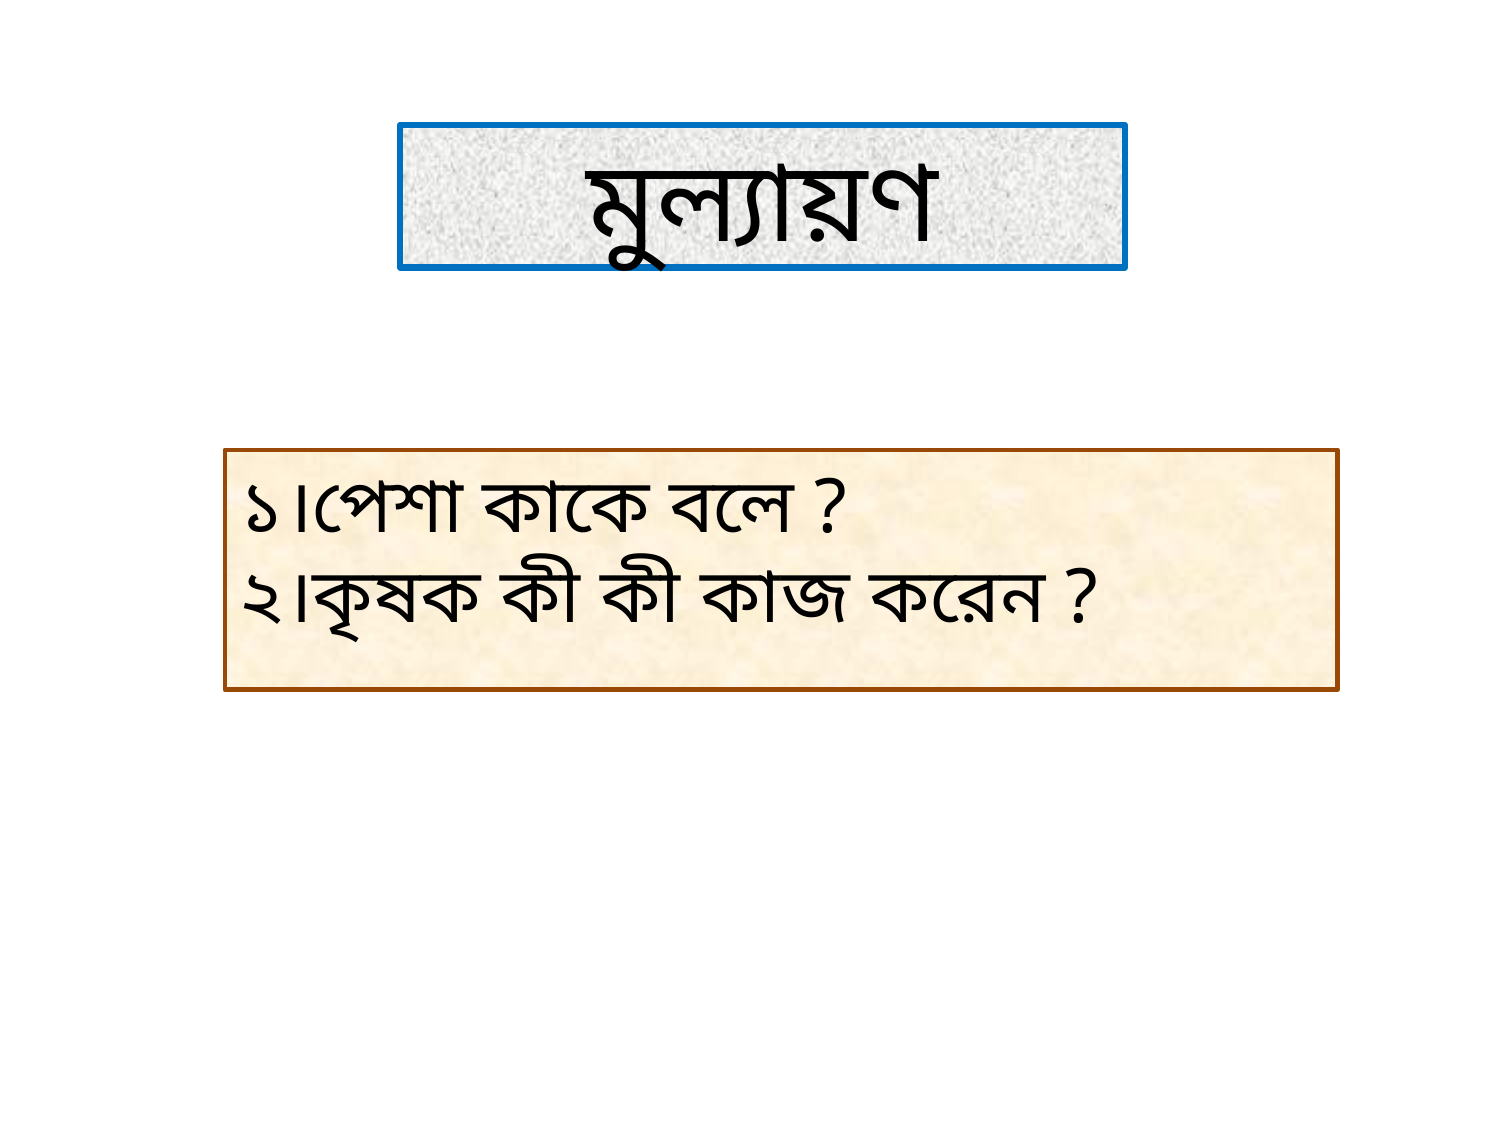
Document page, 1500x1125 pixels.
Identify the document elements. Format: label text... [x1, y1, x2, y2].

title মুল্যায়ণ [399, 125, 1125, 268]
text_box ১।পেশা কাকে বলে ? ২।কৃষক কী কী কাজ করেন ? [224, 449, 1338, 690]
